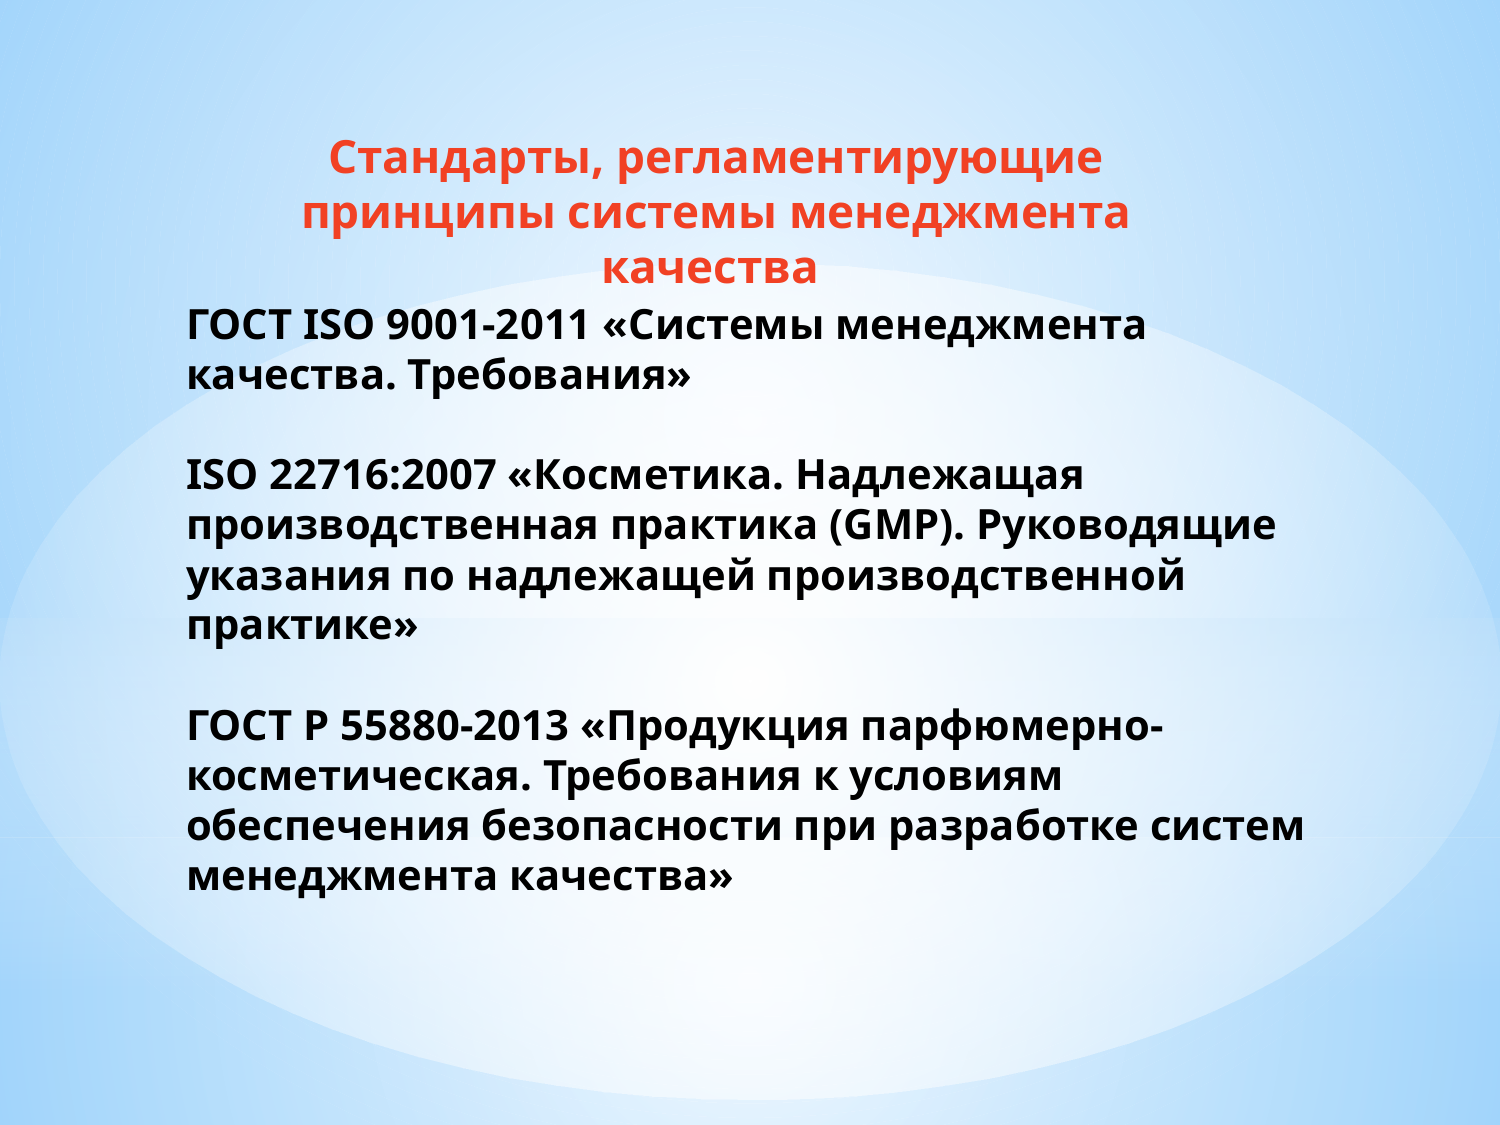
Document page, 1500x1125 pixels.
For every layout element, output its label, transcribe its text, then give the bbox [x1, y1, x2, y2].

title ГОСТ ISO 9001-2011 «Системы менеджмента качества. Требования» ISO 22716:2007 «Косметика. Надлежащая производственная практика (GMP). Руководящие указания по надлежащей производственной практике» ГОСТ Р 55880-2013 «Продукция парфюмерно-косметическая. Требования к условиям обеспечения безопасности при разработке систем менеджмента качества» [171, 290, 1363, 905]
list Стандарты, регламентирующие принципы системы менеджмента качества [187, 120, 1238, 256]
